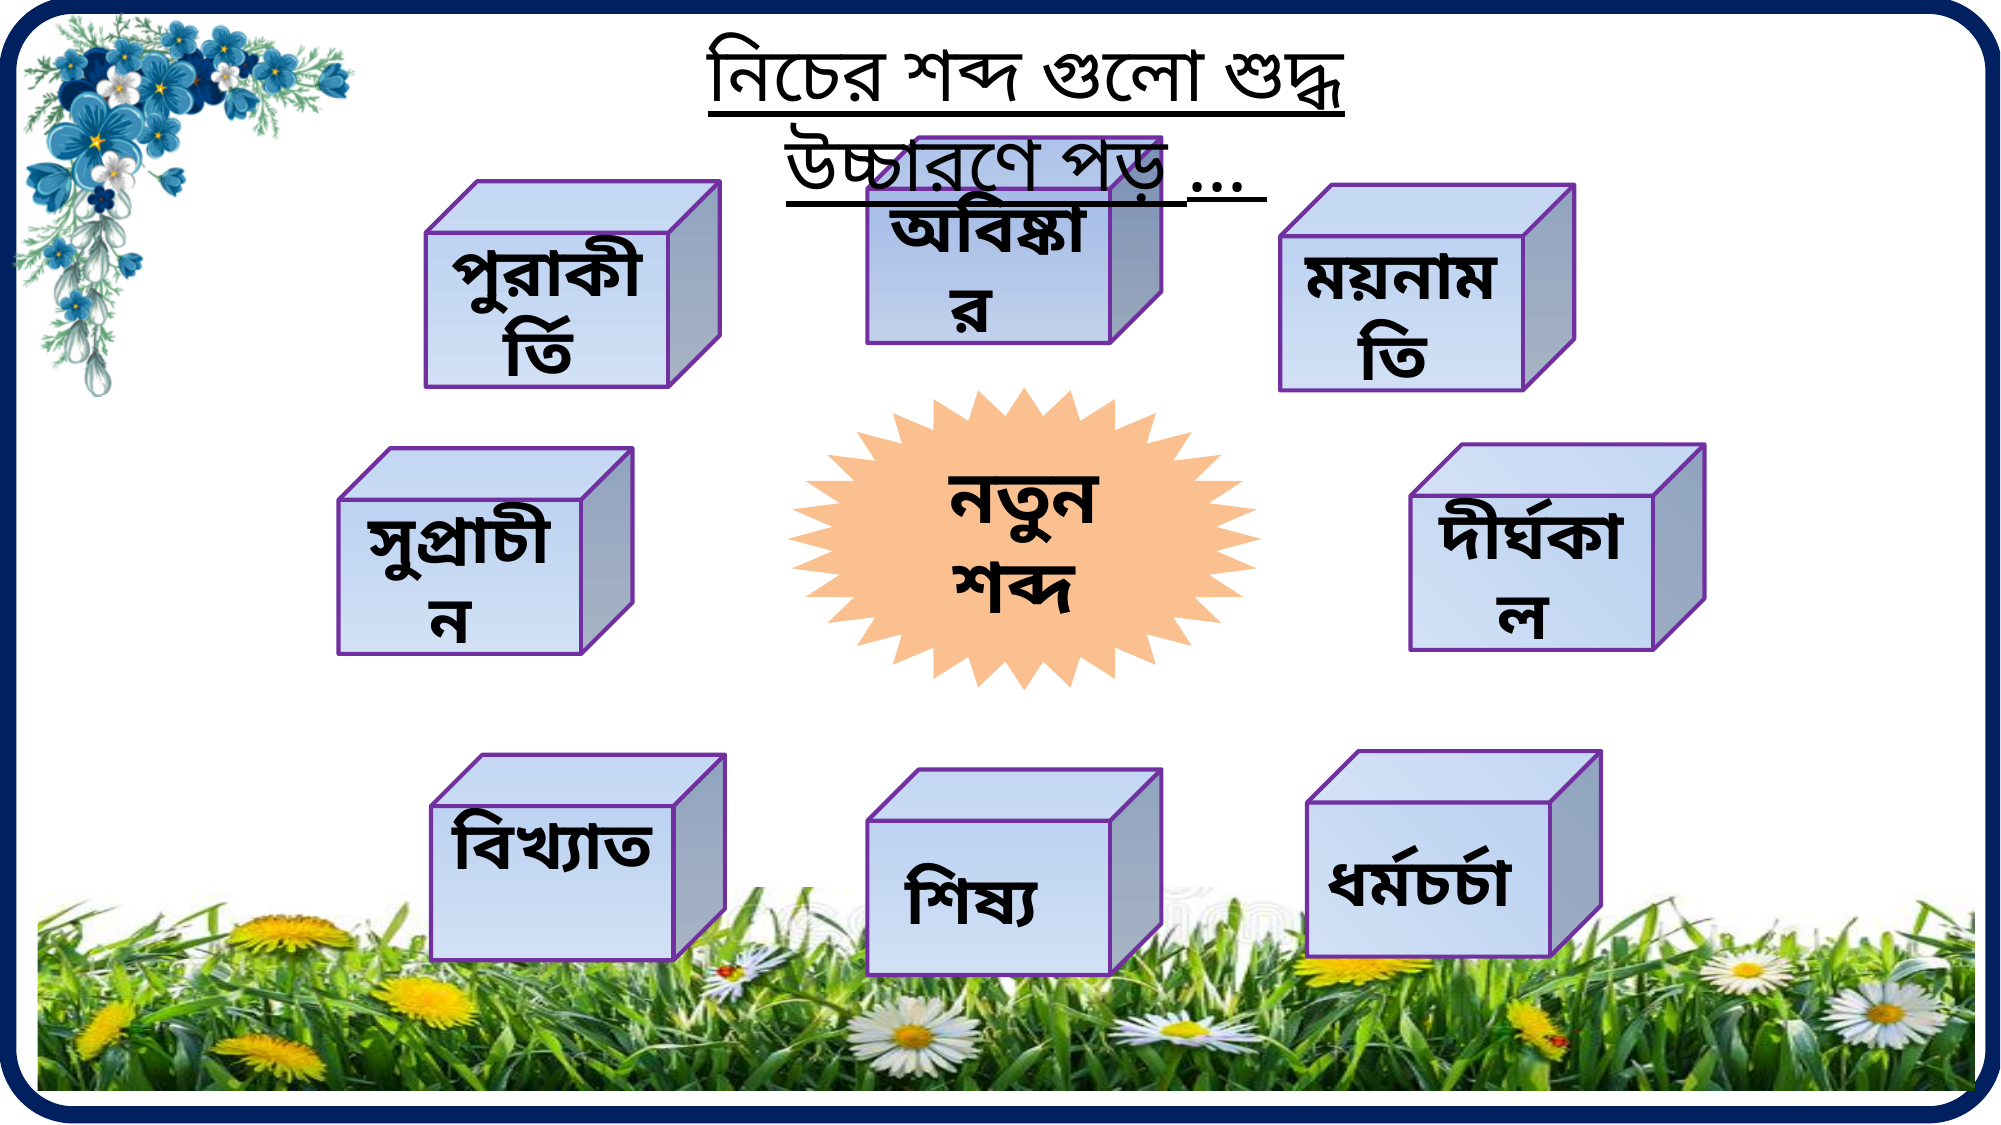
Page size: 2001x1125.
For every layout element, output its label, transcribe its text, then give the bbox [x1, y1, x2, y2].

text_box ময়নামতি [1278, 182, 1577, 393]
text_box শিষ্য [865, 767, 1164, 978]
text_box পুরাকীর্তি [423, 179, 722, 389]
text_box বিখ্যাত [428, 752, 727, 963]
text_box নিচের শব্দ গুলো শুদ্ধ উচ্চারণে পড় ... [570, 18, 1483, 214]
text_box ধর্মচর্চা [1304, 749, 1604, 959]
text_box নতুন শব্দ [785, 385, 1264, 693]
picture [12, 12, 355, 397]
picture [37, 887, 1975, 1091]
text_box দীর্ঘকাল [1408, 442, 1707, 652]
text_box অবিষ্কার [865, 214, 1164, 346]
text_box সুপ্রাচীন [336, 446, 635, 656]
